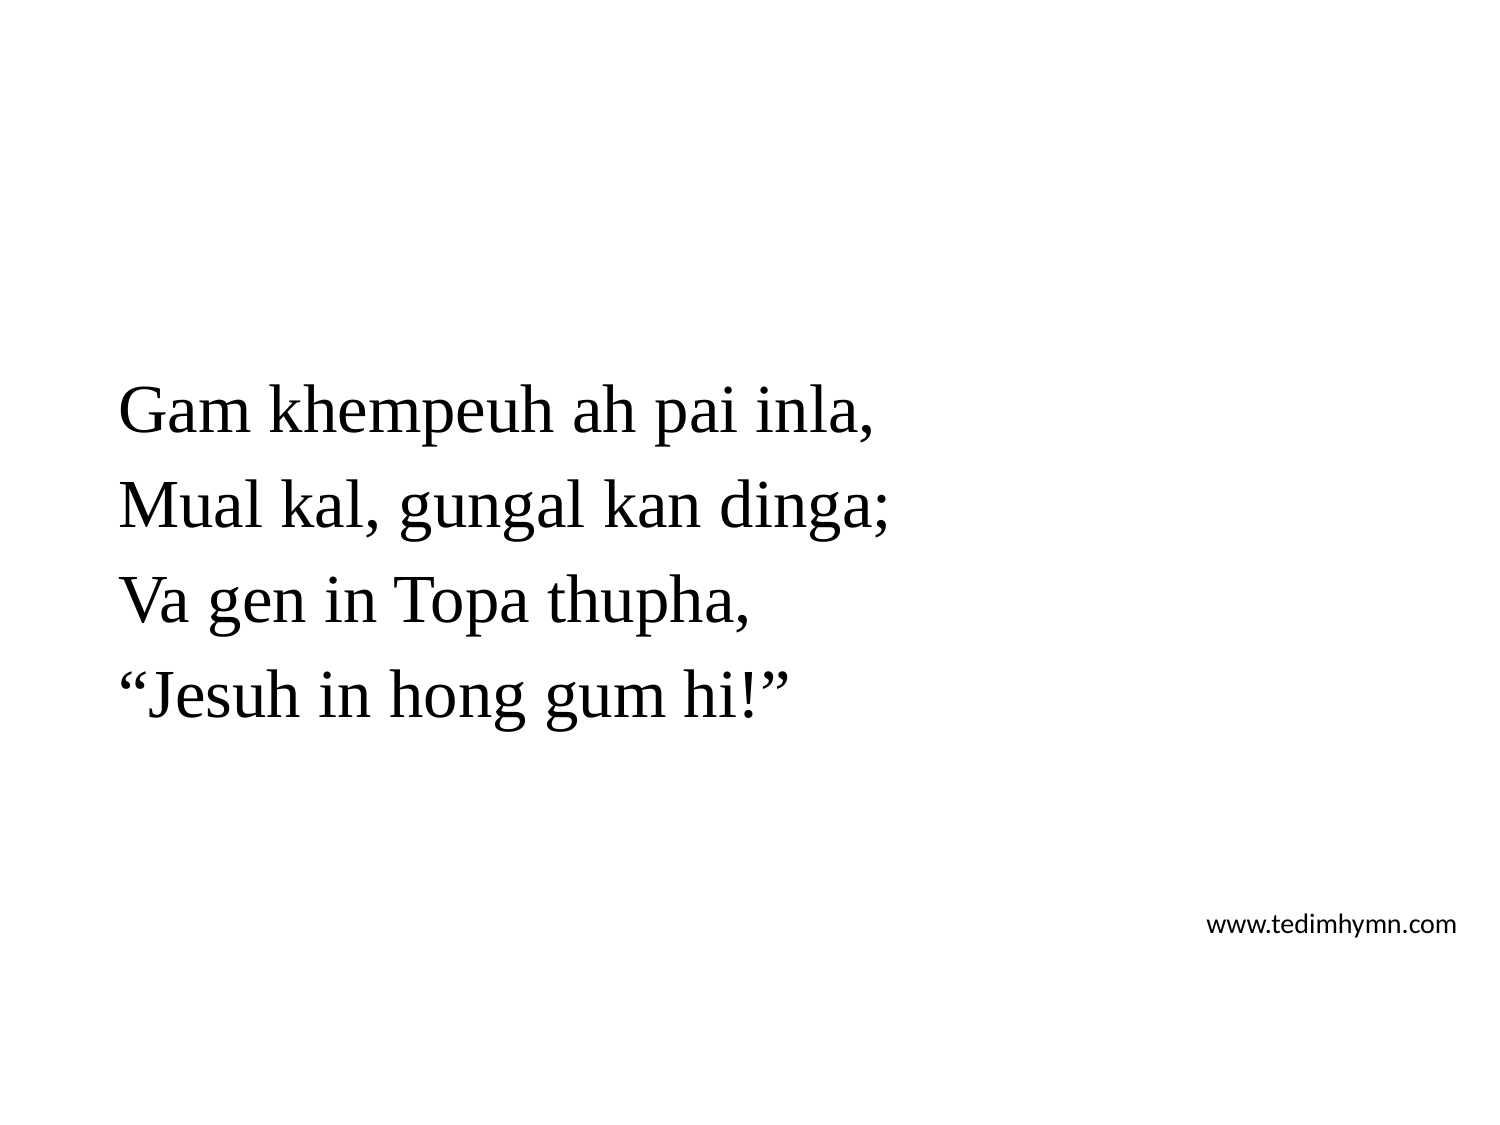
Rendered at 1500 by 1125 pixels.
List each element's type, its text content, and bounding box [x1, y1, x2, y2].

list Gam khempeuh ah pai inla, Mual kal, gungal kan dinga; Va gen in Topa thupha, “Jesuh in hong gum hi!” [103, 365, 1397, 901]
text_box www.tedimhymn.com [1191, 897, 1500, 947]
